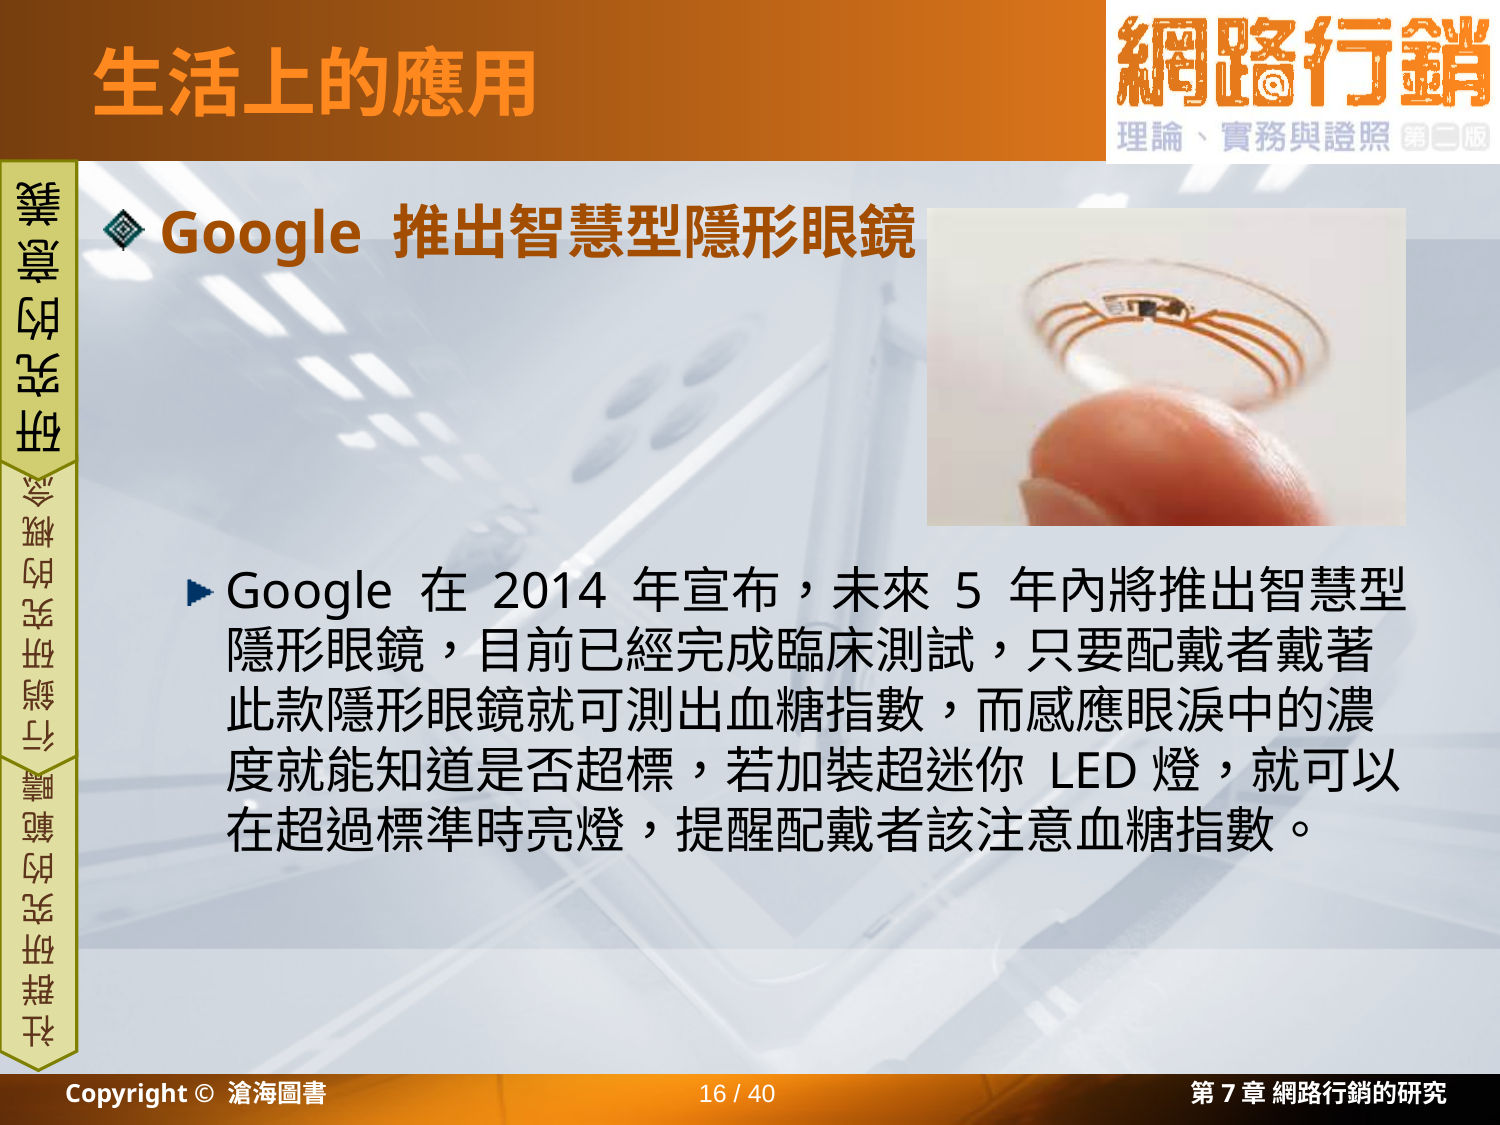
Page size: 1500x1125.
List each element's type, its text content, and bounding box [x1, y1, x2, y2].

text_box 行銷研究的概念 [0, 461, 77, 776]
picture [0, 1074, 1500, 1125]
slide_number 16 / 40 [562, 1070, 913, 1114]
list Google 推出智慧型隱形眼鏡 Google 在 2014 年宣布，未來 5 年內將推出智慧型隱形眼鏡，目前已經完成臨床測試，只要配戴者戴著此款隱形眼鏡就可測出血糖指數，而感應眼淚中的濃度就能知道是否超標，若加裝超迷你 LED燈，就可以在超過標準時亮燈，提醒配戴者該注意血糖指數。 [88, 187, 1426, 1051]
title 生活上的應用 [76, 0, 1176, 162]
text_box 研究的意義 [0, 160, 77, 480]
picture [103, 209, 145, 251]
slide_number Copyright © 滄海圖書 [49, 1070, 501, 1119]
footer 第7章 網路行銷的研究 [1012, 1070, 1463, 1114]
picture [178, 570, 214, 606]
picture [1106, 0, 1500, 164]
text_box 社群研究的範疇 [0, 757, 77, 1071]
picture [926, 207, 1406, 526]
